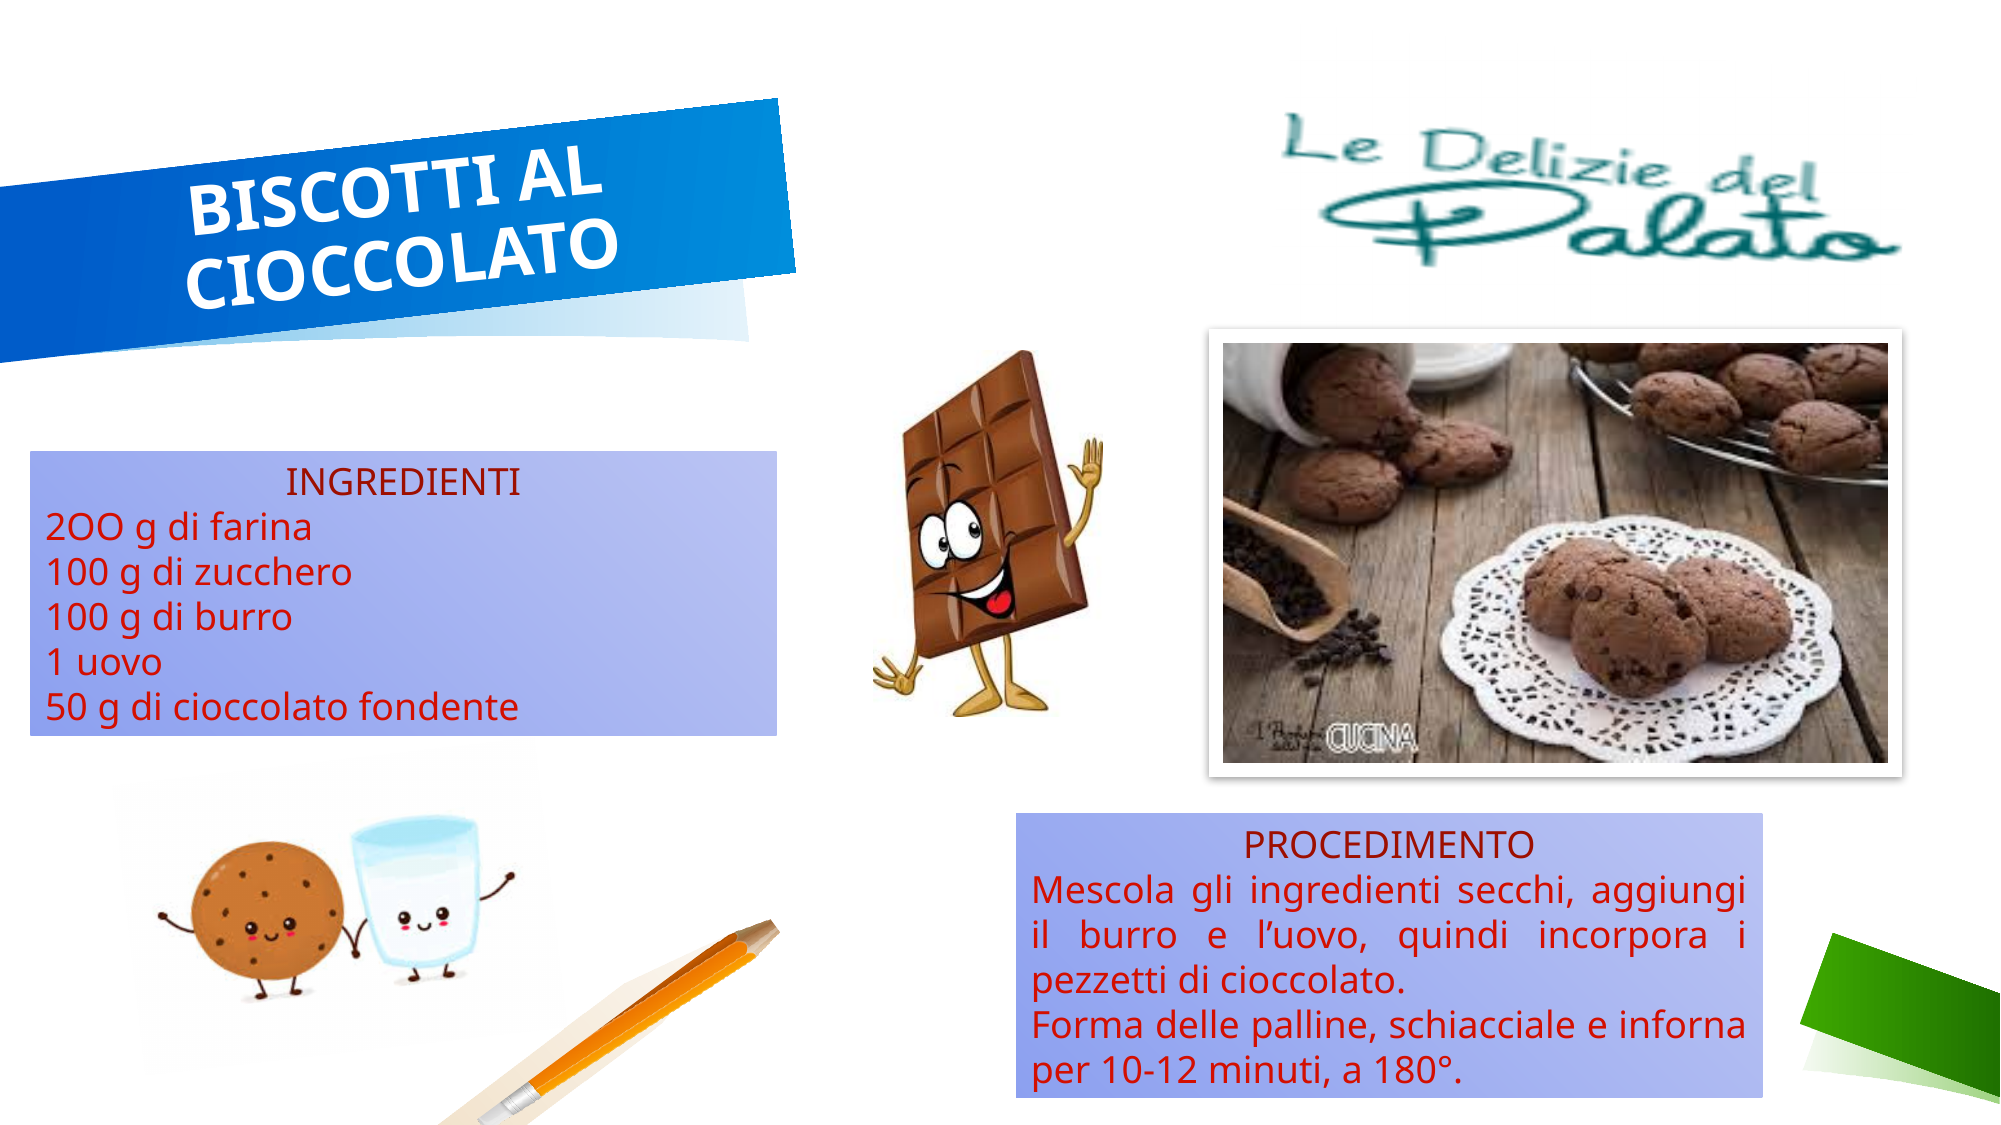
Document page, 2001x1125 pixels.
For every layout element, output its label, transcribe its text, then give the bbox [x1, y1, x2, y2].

picture [873, 350, 1103, 717]
text_box PROCEDIMENTO Mescola gli ingredienti secchi, aggiungi il burro e l’uovo, quindi incorpora i pezzetti di cioccolato. Forma delle palline, schiacciale e inforna per 10-12 minuti, a 180°. [1016, 813, 1763, 1098]
text_box INGREDIENTI 2OO g di farina 100 g di zucchero 100 g di burro 1 uovo 50 g di cioccolato fondente [30, 451, 777, 736]
picture [1223, 25, 1914, 763]
picture [114, 738, 566, 1074]
picture [469, 908, 803, 1125]
title BISCOTTI AL CIOCCOLATO [3, 102, 795, 357]
